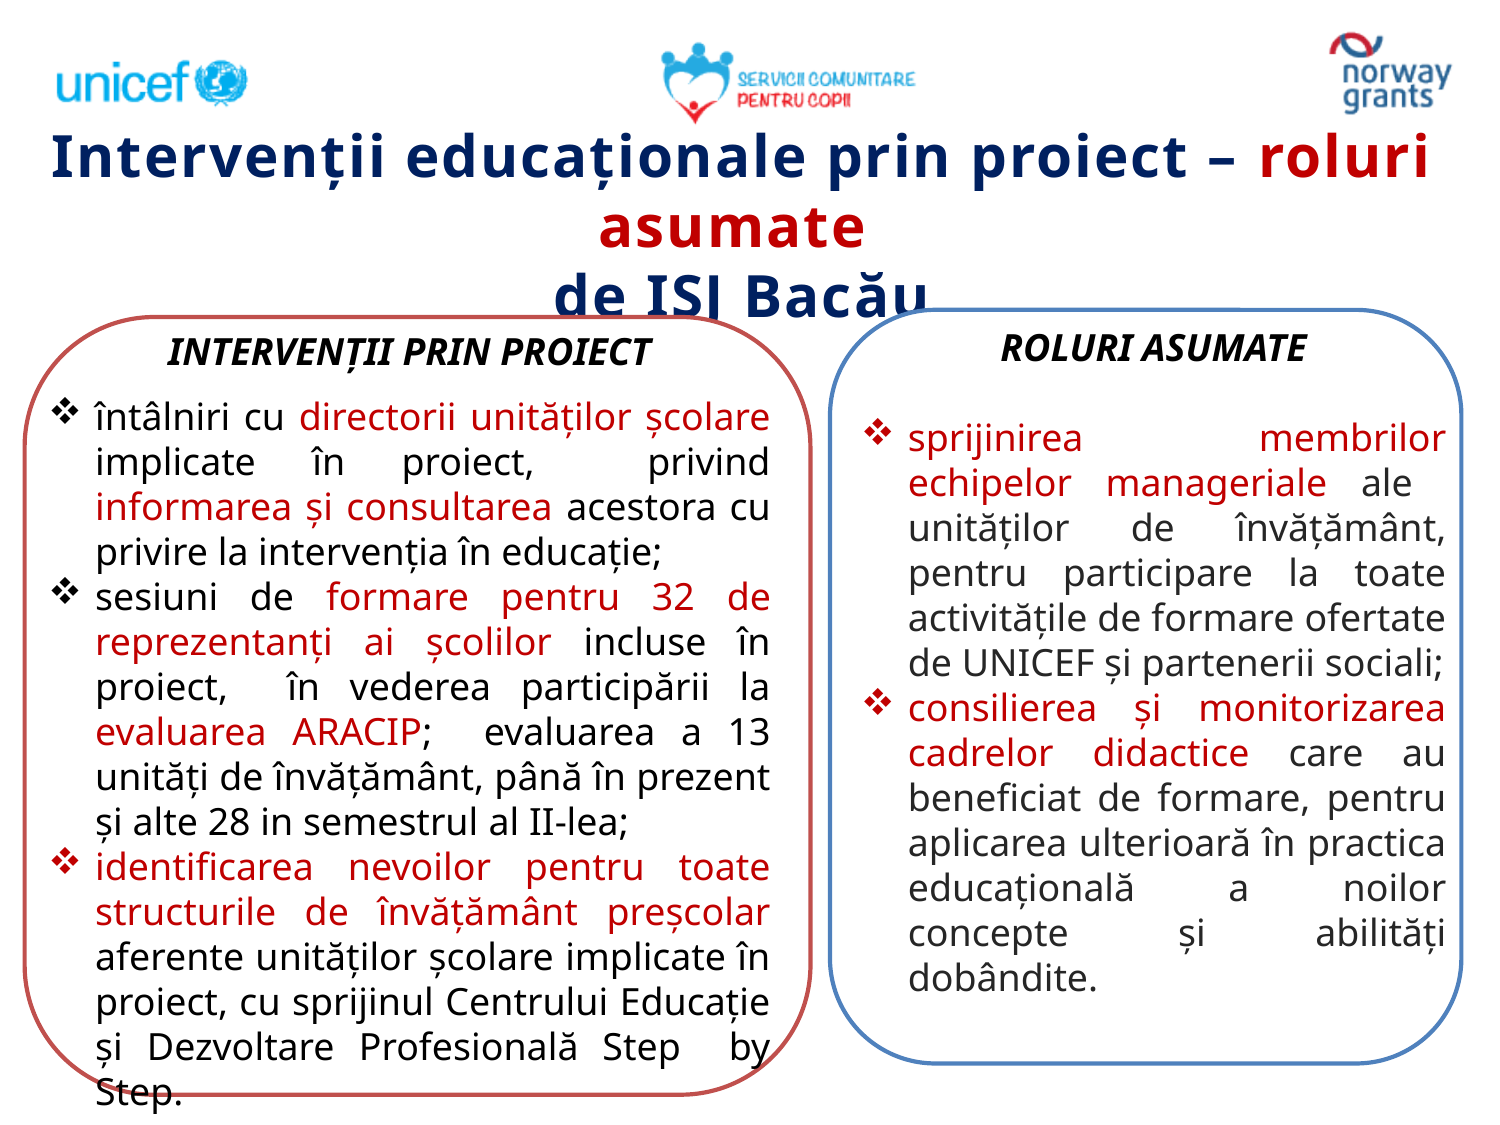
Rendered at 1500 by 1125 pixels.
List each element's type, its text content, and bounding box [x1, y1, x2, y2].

text_box [22, 395, 33, 1017]
text_box [786, 367, 813, 1045]
text_box [827, 355, 846, 1018]
text_box [118, 314, 718, 320]
text_box ROLURI ASUMATE sprijinirea membrilor echipelor manageriale ale unităților de învățământ, pentru participare la toate activitățile de formare ofertate de UNICEF și partenerii sociali; consilierea și monitorizarea cadrelor didactice care au beneficiat de formare, pentru aplicarea ulterioară în practica educațională a noilor concepte și abilități dobândite. [846, 317, 1462, 1125]
text_box INTERVENȚII PRIN PROIECT întâlniri cu directorii unităților școlare implicate în proiect, privind informarea și consultarea acestora cu privire la intervenția în educație; sesiuni de formare pentru 32 de reprezentanți ai școlilor incluse în proiect, în vederea participării la evaluarea ARACIP; evaluarea a 13 unități de învățământ, până în prezent și alte 28 in semestrul al II-lea; identificarea nevoilor pentru toate structurile de învățământ preșcolar aferente unităților școlare implicate în proiect, cu sprijinul Centrului Educație și Dezvoltare Profesională Step by Step. [33, 320, 786, 1125]
text_box [891, 307, 1400, 317]
title Intervenții educaționale prin proiect – roluri asumate de ISJ Bacău [0, 130, 1500, 318]
picture [4, 12, 1496, 149]
